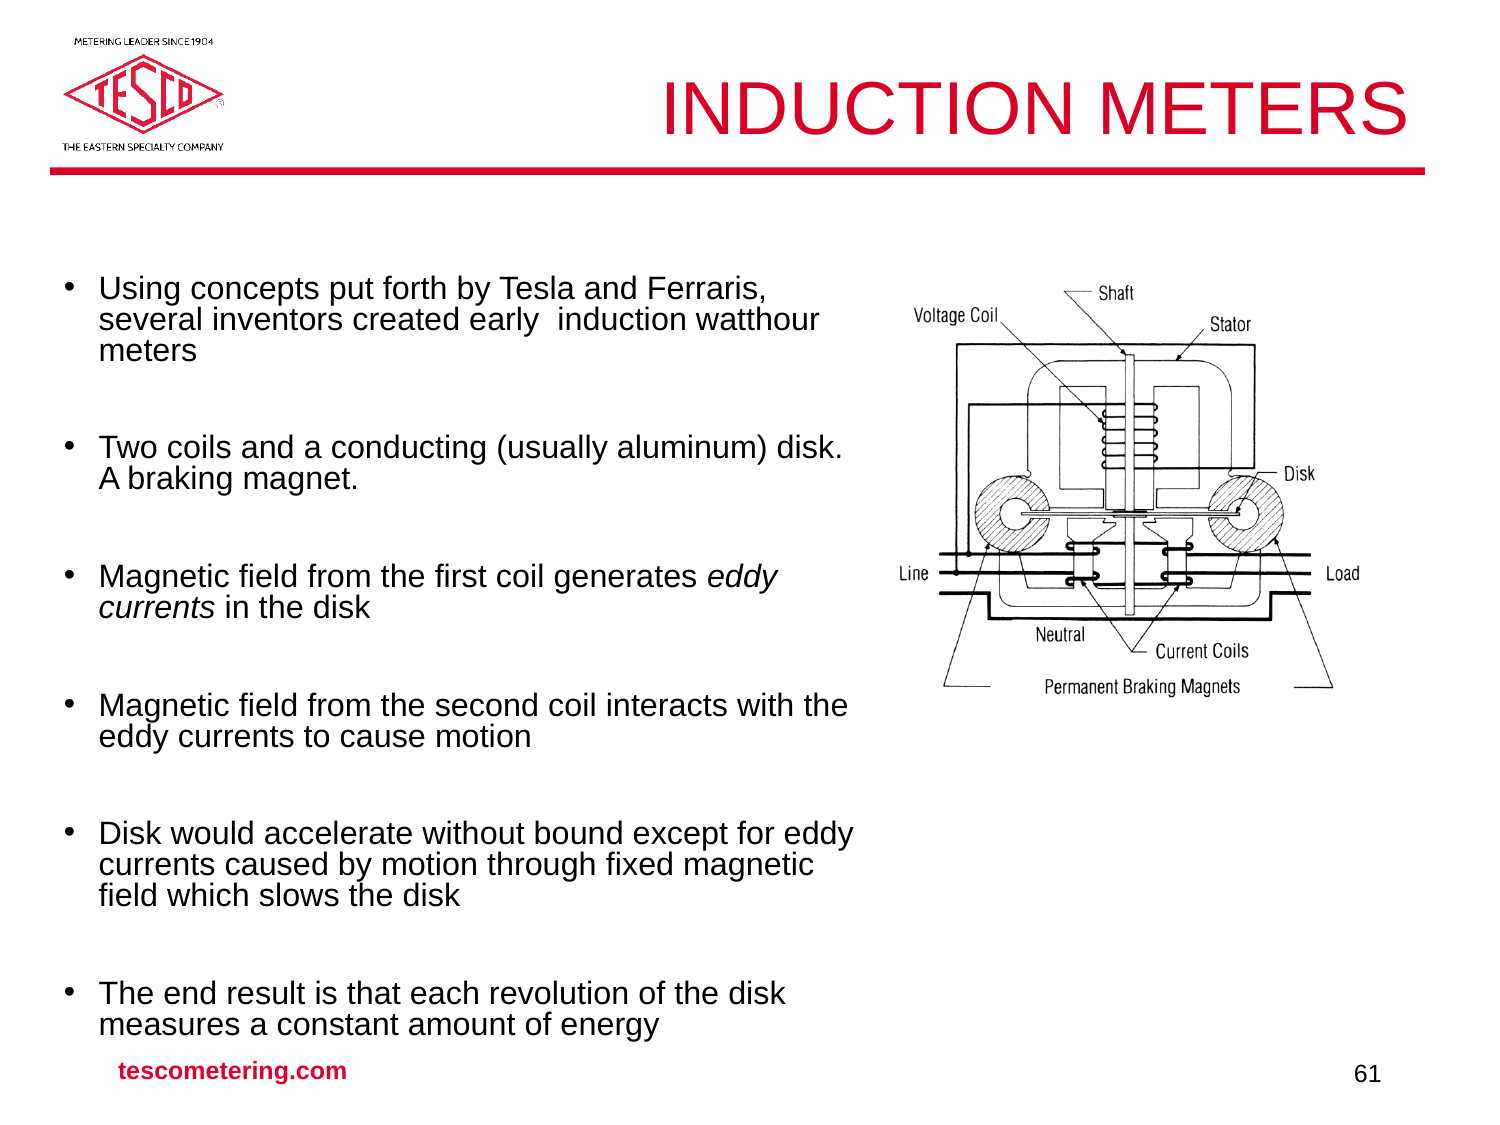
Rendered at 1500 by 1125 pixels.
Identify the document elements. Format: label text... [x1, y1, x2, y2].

footer tescometering.com [103, 1039, 610, 1100]
picture [62, 36, 224, 153]
title Induction Meters [75, 62, 1425, 250]
slide_number 61 [1059, 1042, 1397, 1103]
list Using concepts put forth by Tesla and Ferraris, several inventors created early induction watthour meters Two coils and a conducting (usually aluminum) disk. A braking magnet. Magnetic field from the first coil generates eddy currents in the disk Magnetic field from the second coil interacts with the eddy currents to cause motion Disk would accelerate without bound except for eddy currents caused by motion through fixed magnetic field which slows the disk The end result is that each revolution of the disk measures a constant amount of energy [48, 267, 884, 1050]
picture [883, 274, 1388, 710]
